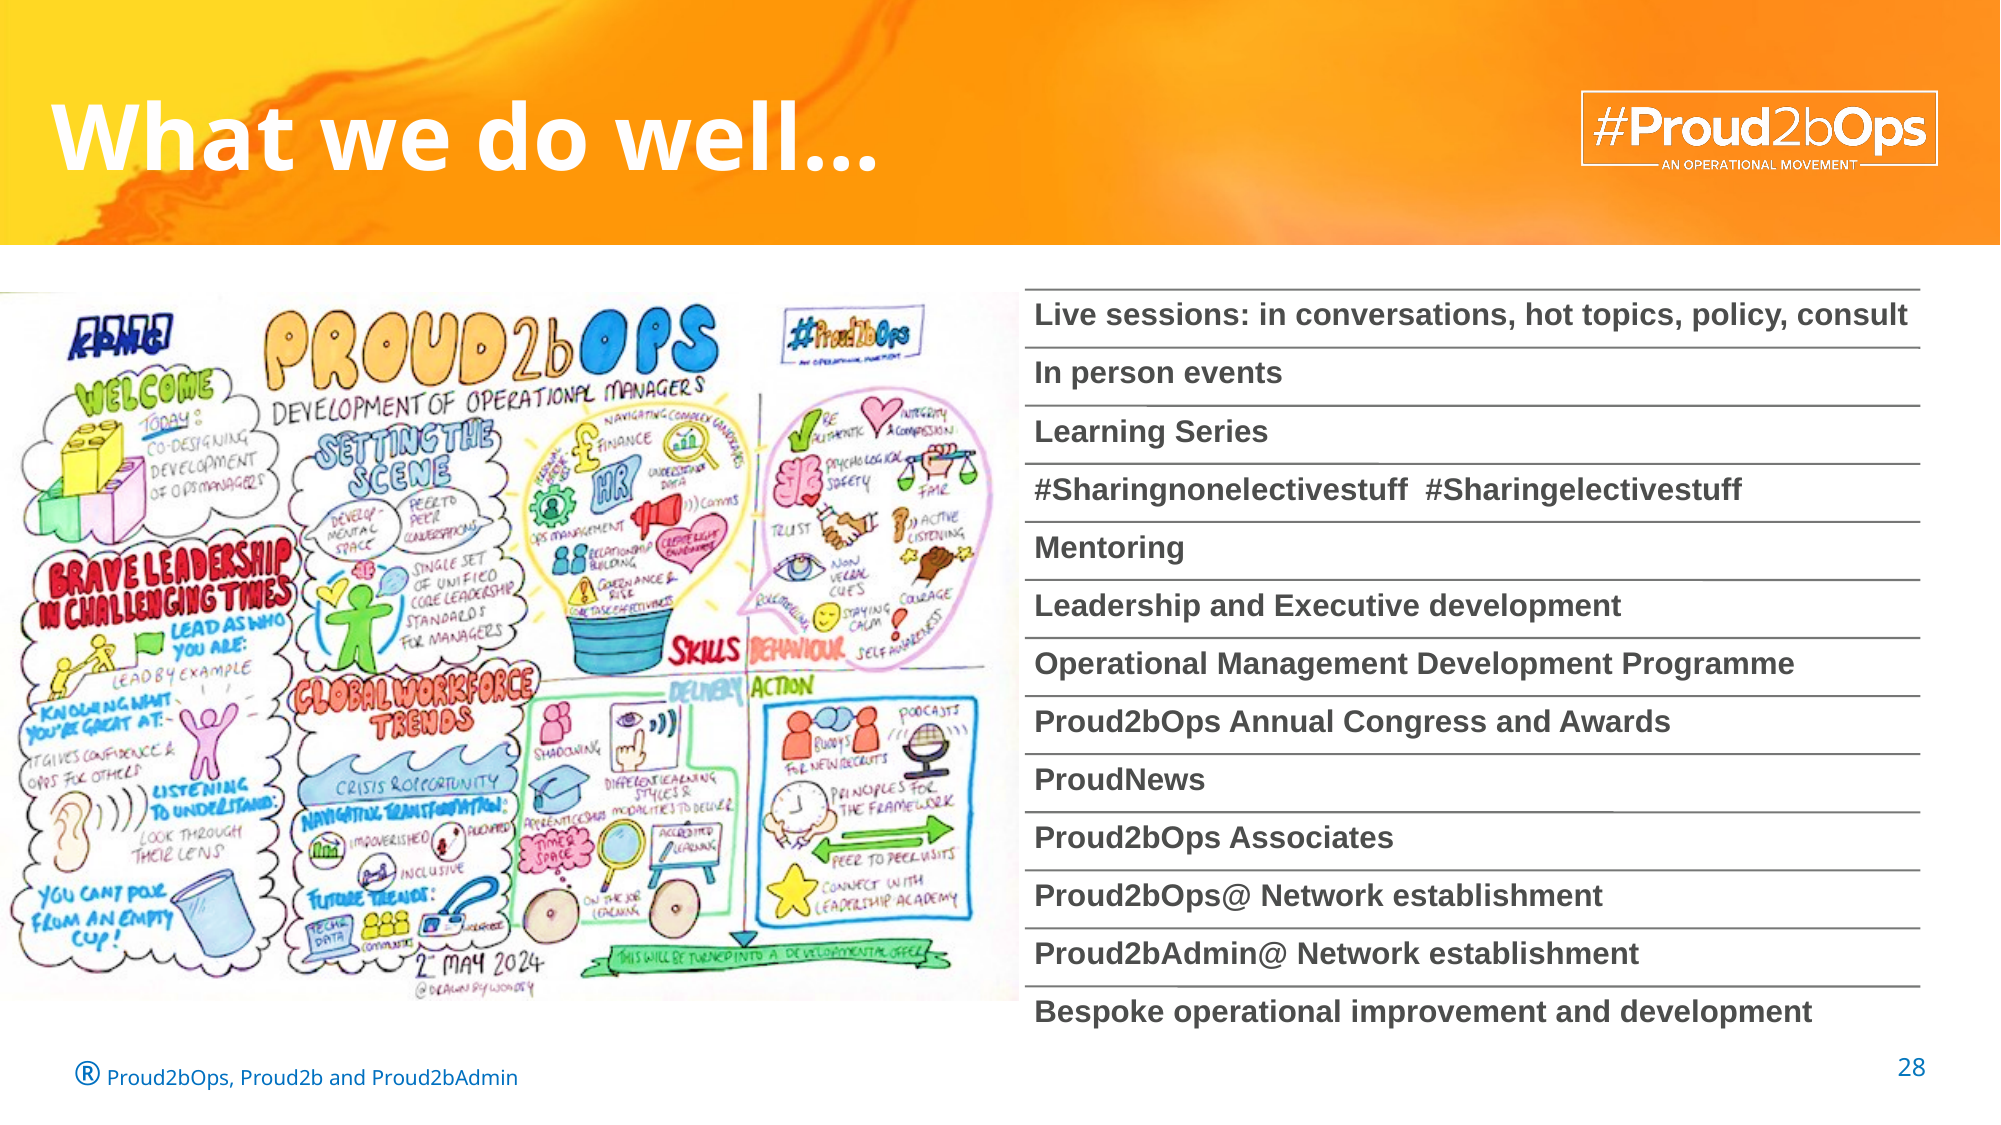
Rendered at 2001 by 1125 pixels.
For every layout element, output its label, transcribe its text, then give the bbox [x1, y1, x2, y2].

text_box 28 [1490, 1044, 1941, 1105]
picture [0, 292, 1019, 1002]
text_box [1019, 572, 1024, 658]
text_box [1024, 288, 1921, 1046]
text_box ® Proud2bOps, Proud2b and Proud2bAdmin [58, 1044, 773, 1100]
picture [0, 0, 2000, 335]
